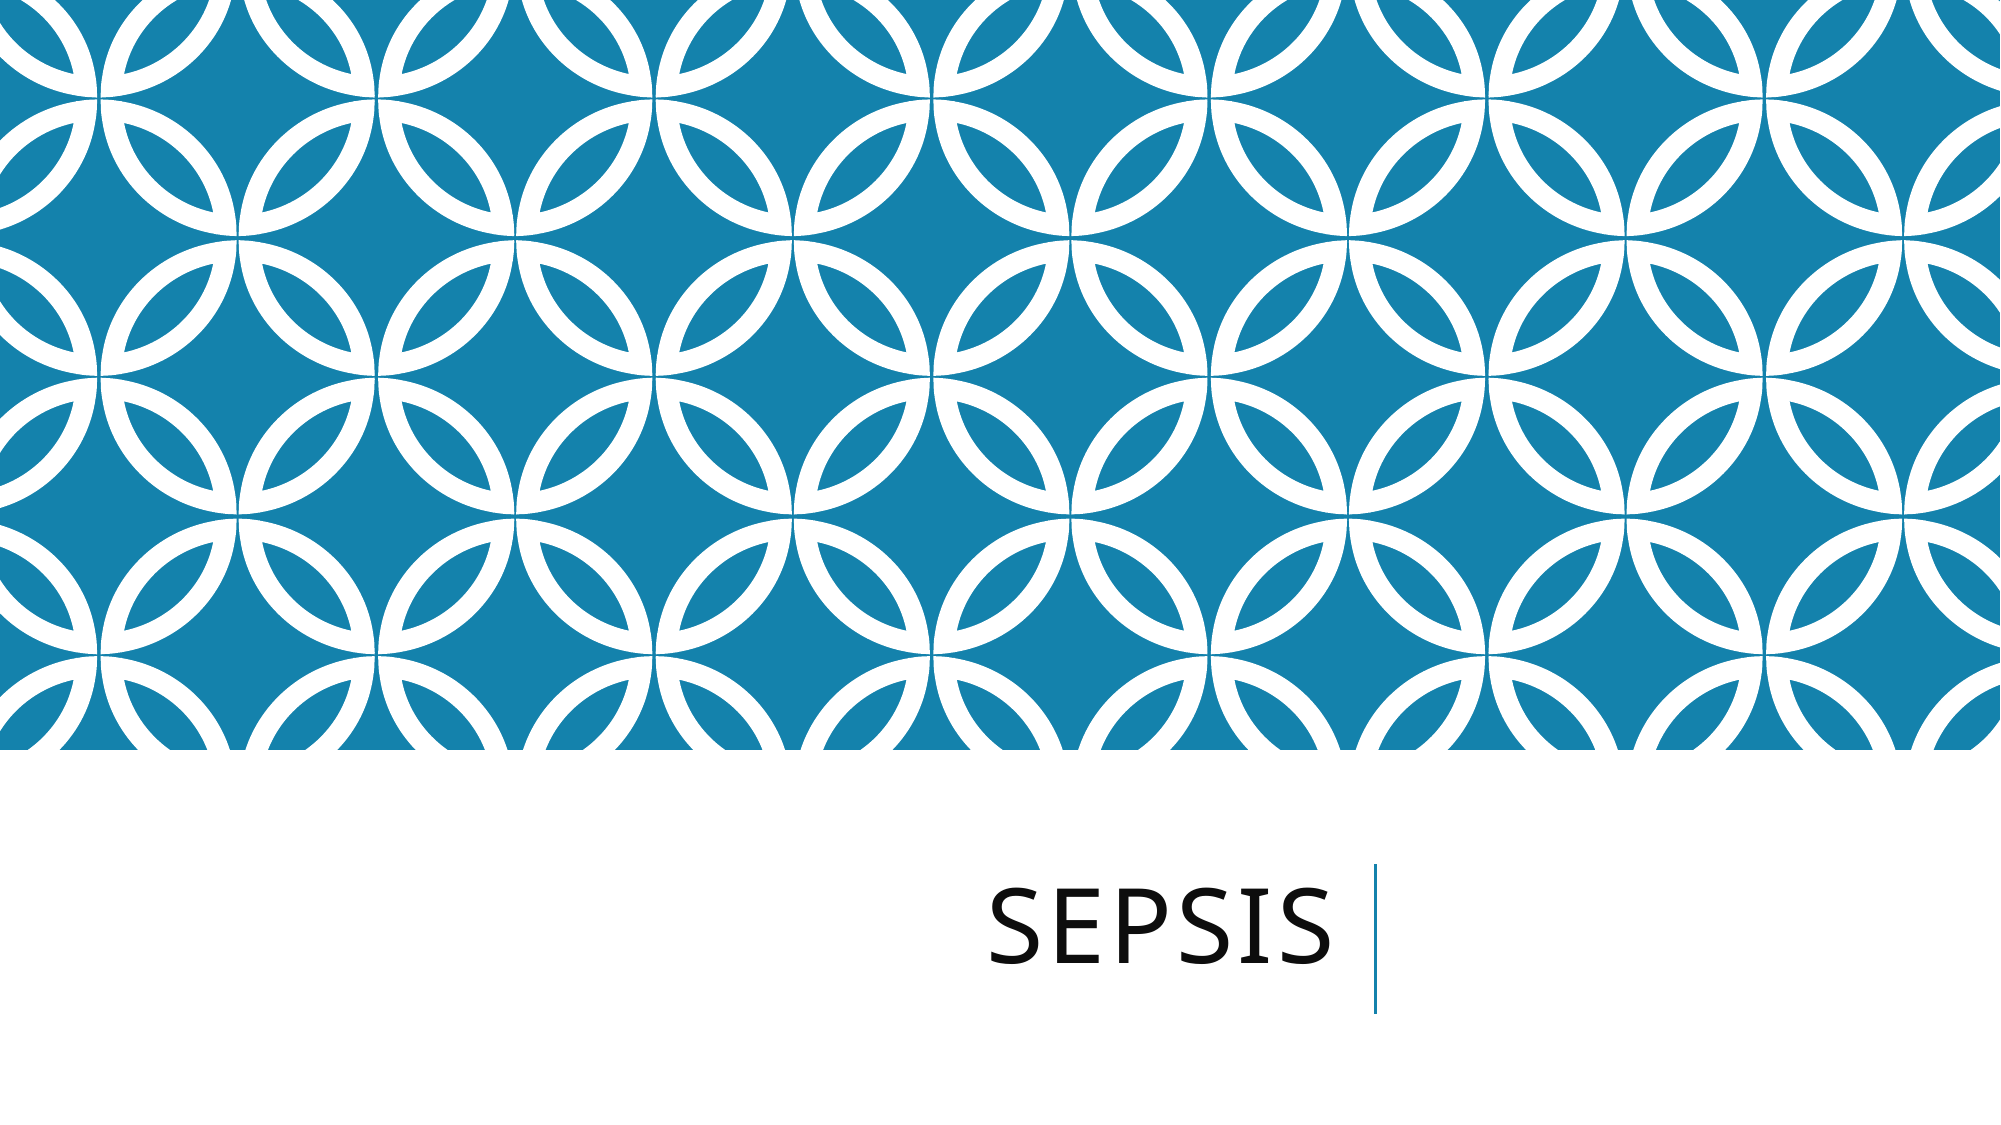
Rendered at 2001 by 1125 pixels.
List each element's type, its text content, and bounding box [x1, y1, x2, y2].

title Sepsis [75, 813, 1350, 1054]
